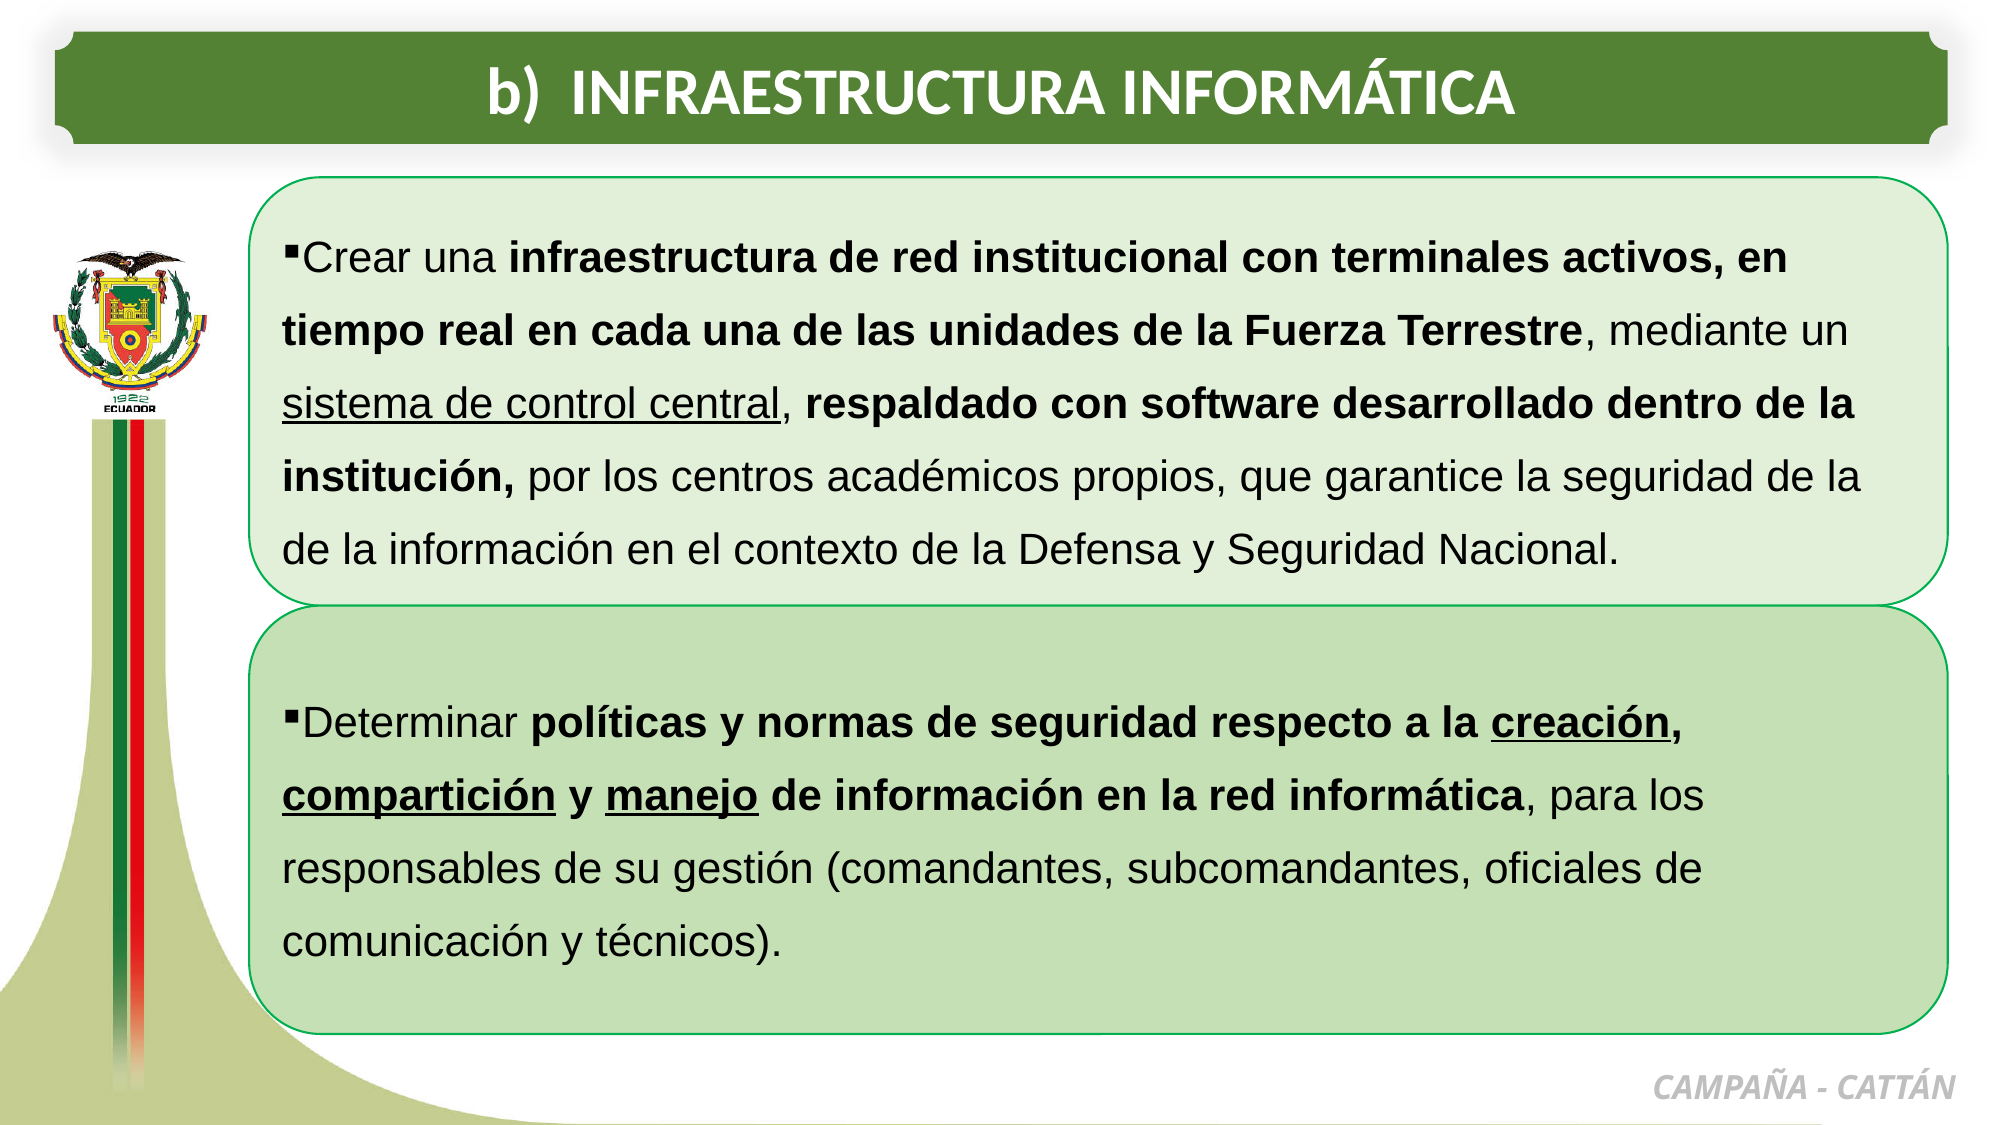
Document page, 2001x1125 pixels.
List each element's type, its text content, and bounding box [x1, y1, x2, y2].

picture [0, 0, 2001, 1125]
text_box CAMPAÑA - CATTÁN [1637, 1058, 1972, 1114]
text_box INFRAESTRUCTURA INFORMÁTICA [53, 30, 1949, 145]
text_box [249, 177, 1948, 1035]
